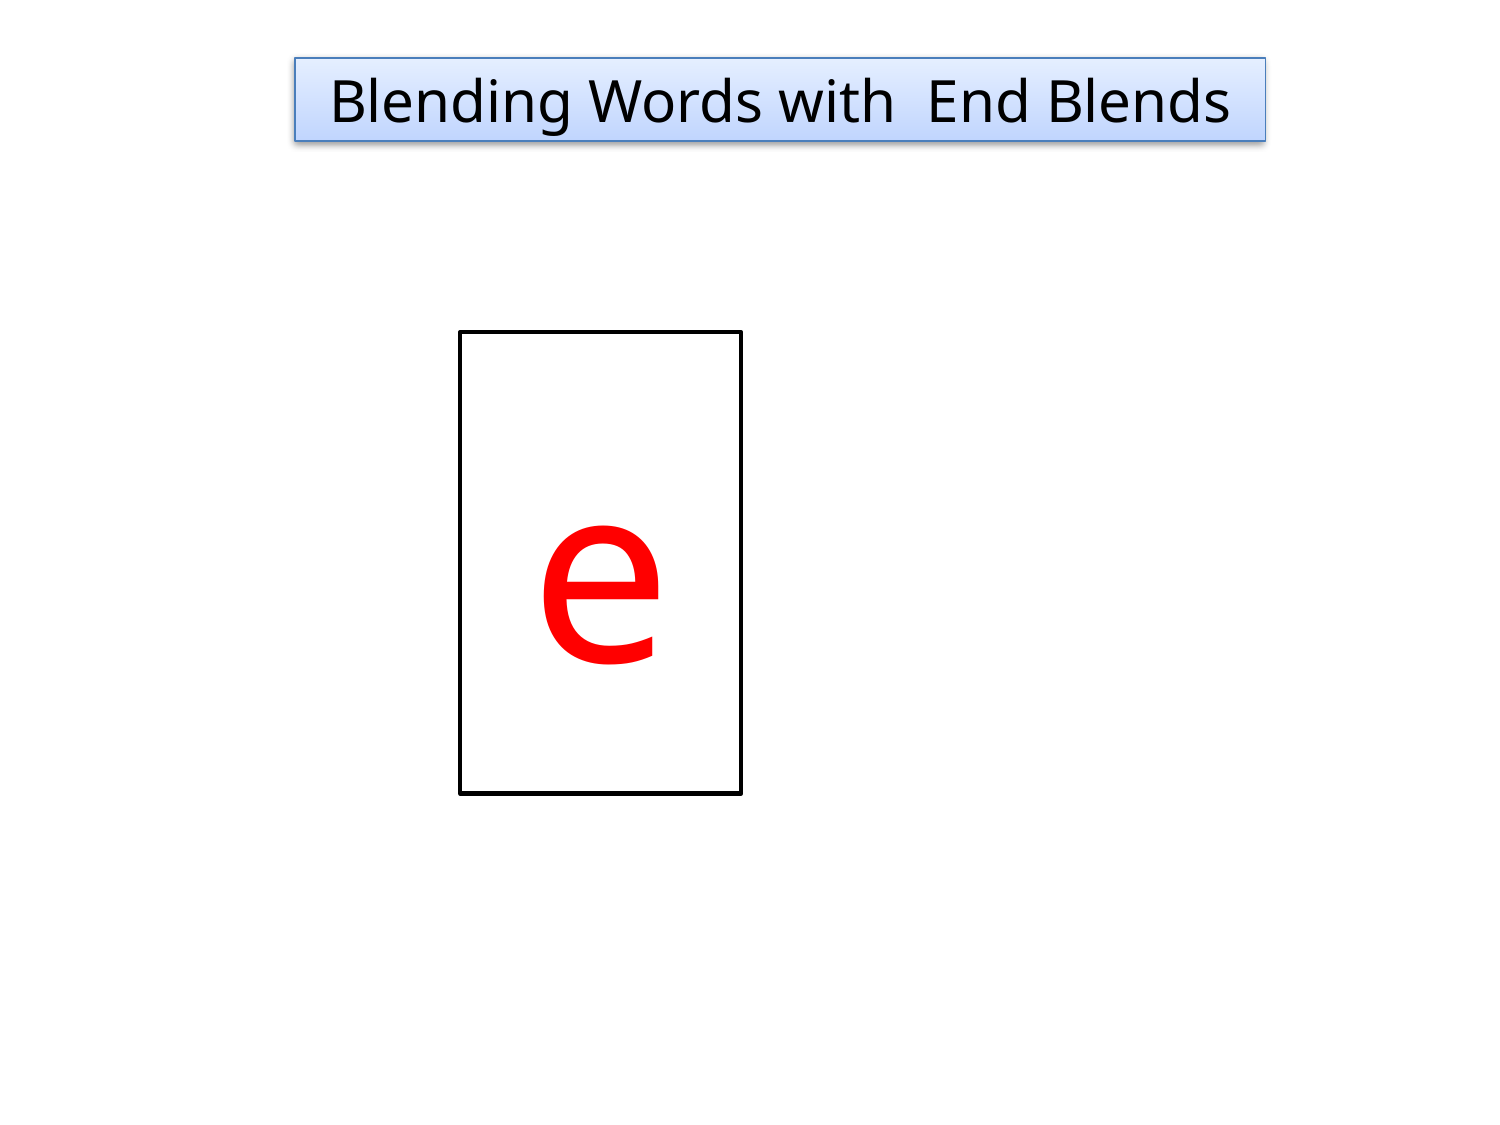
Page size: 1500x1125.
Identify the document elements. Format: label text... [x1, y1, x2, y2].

text_box e [458, 330, 743, 796]
text_box Blending Words with End Blends [294, 57, 1266, 142]
